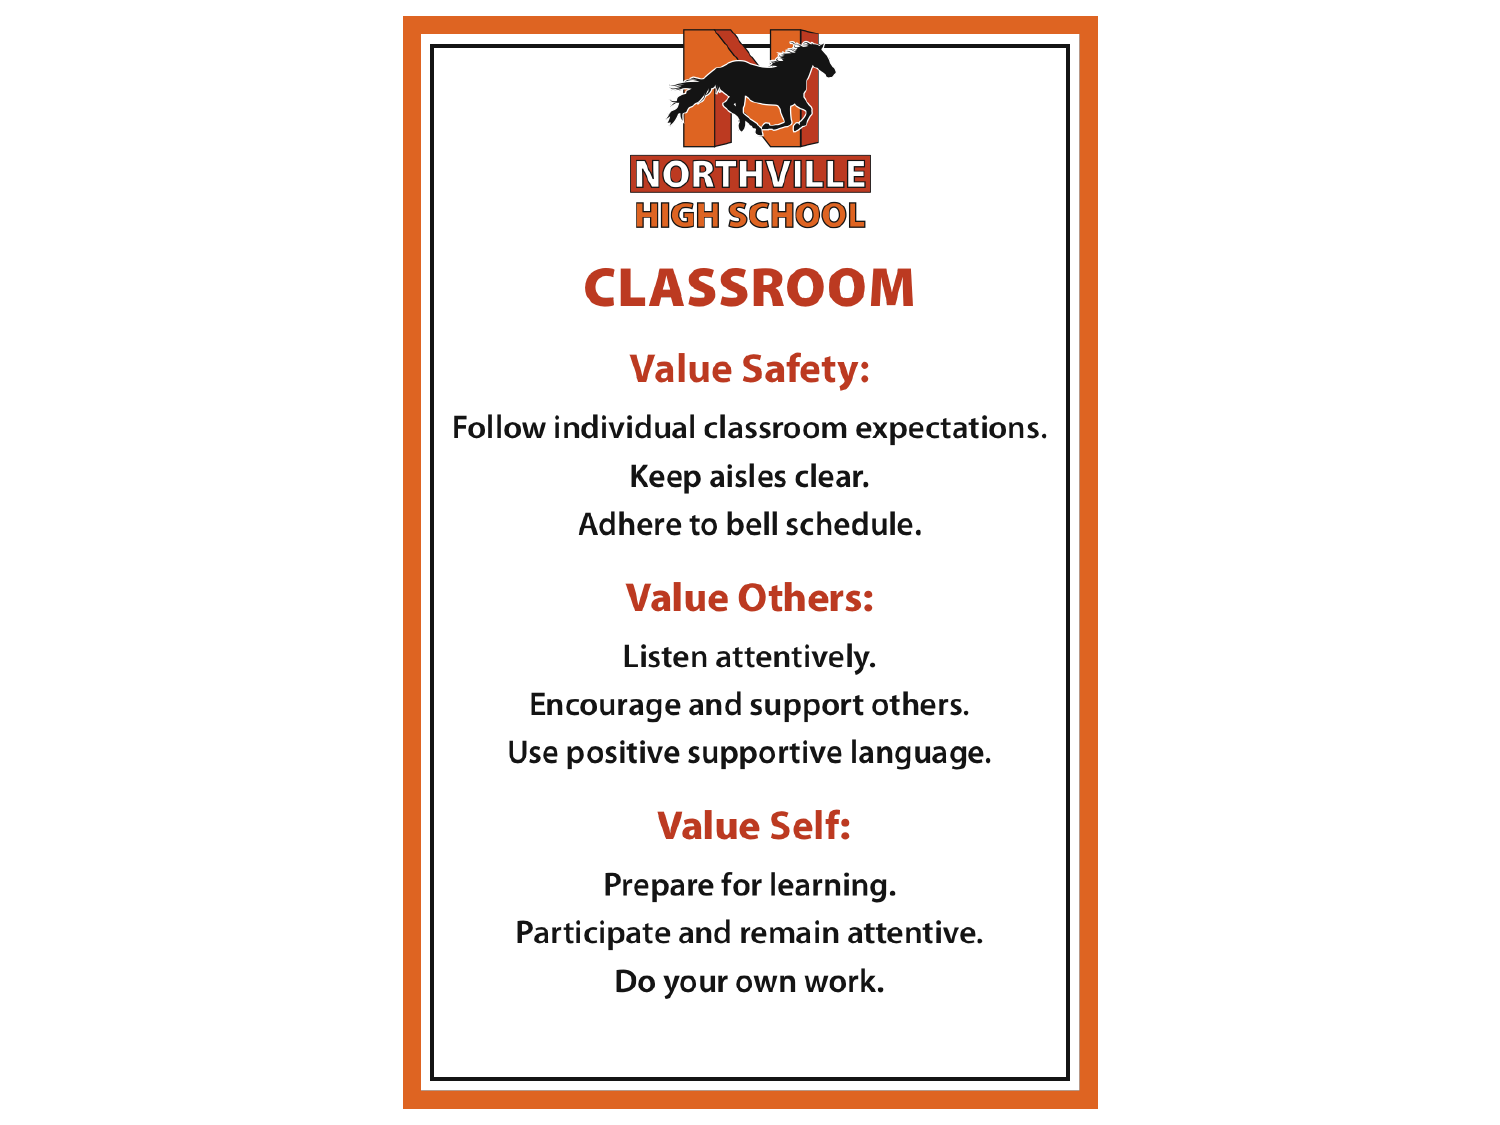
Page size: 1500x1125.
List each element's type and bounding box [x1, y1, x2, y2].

picture [385, 0, 1115, 1125]
